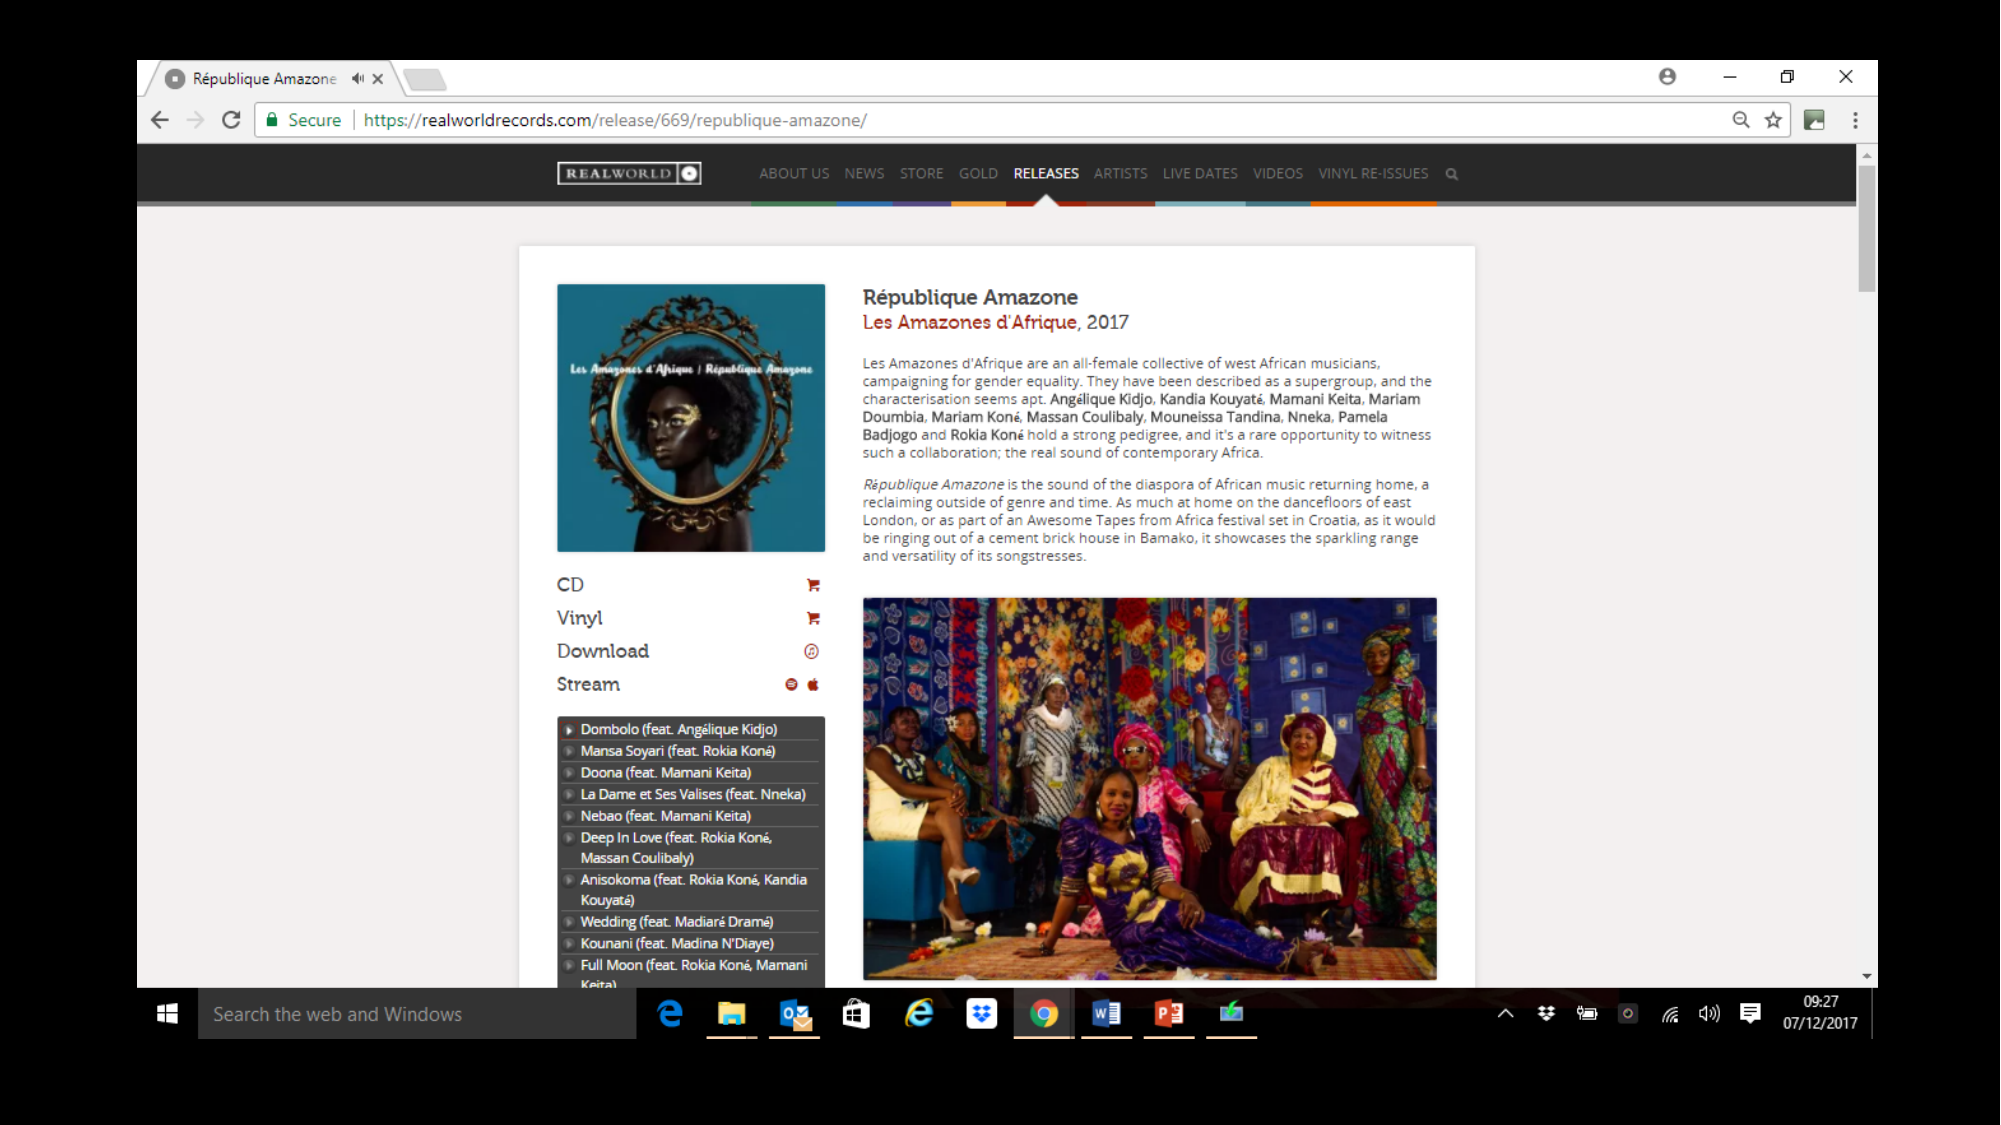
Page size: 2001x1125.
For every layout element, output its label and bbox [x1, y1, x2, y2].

list [136, 59, 1878, 1039]
